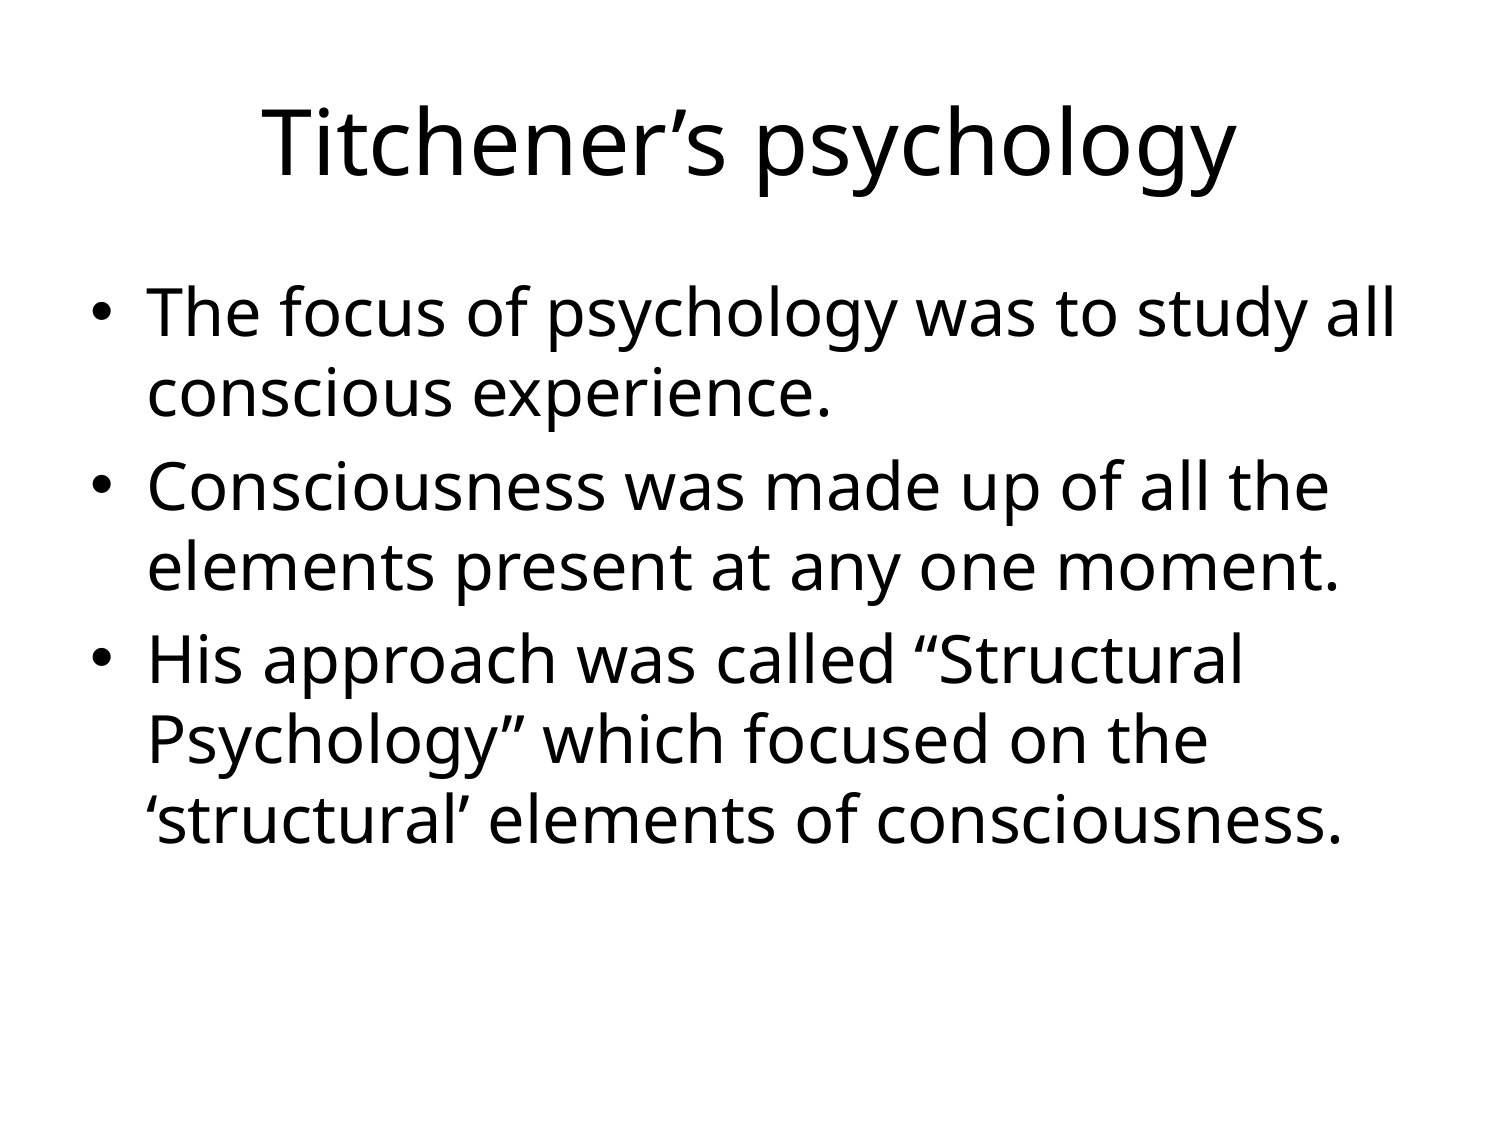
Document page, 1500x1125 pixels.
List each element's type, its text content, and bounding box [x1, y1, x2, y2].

list The focus of psychology was to study all conscious experience. Consciousness was made up of all the elements present at any one moment. His approach was called “Structural Psychology” which focused on the ‘structural’ elements of consciousness. [75, 262, 1425, 1005]
title Titchener’s psychology [75, 45, 1425, 233]
